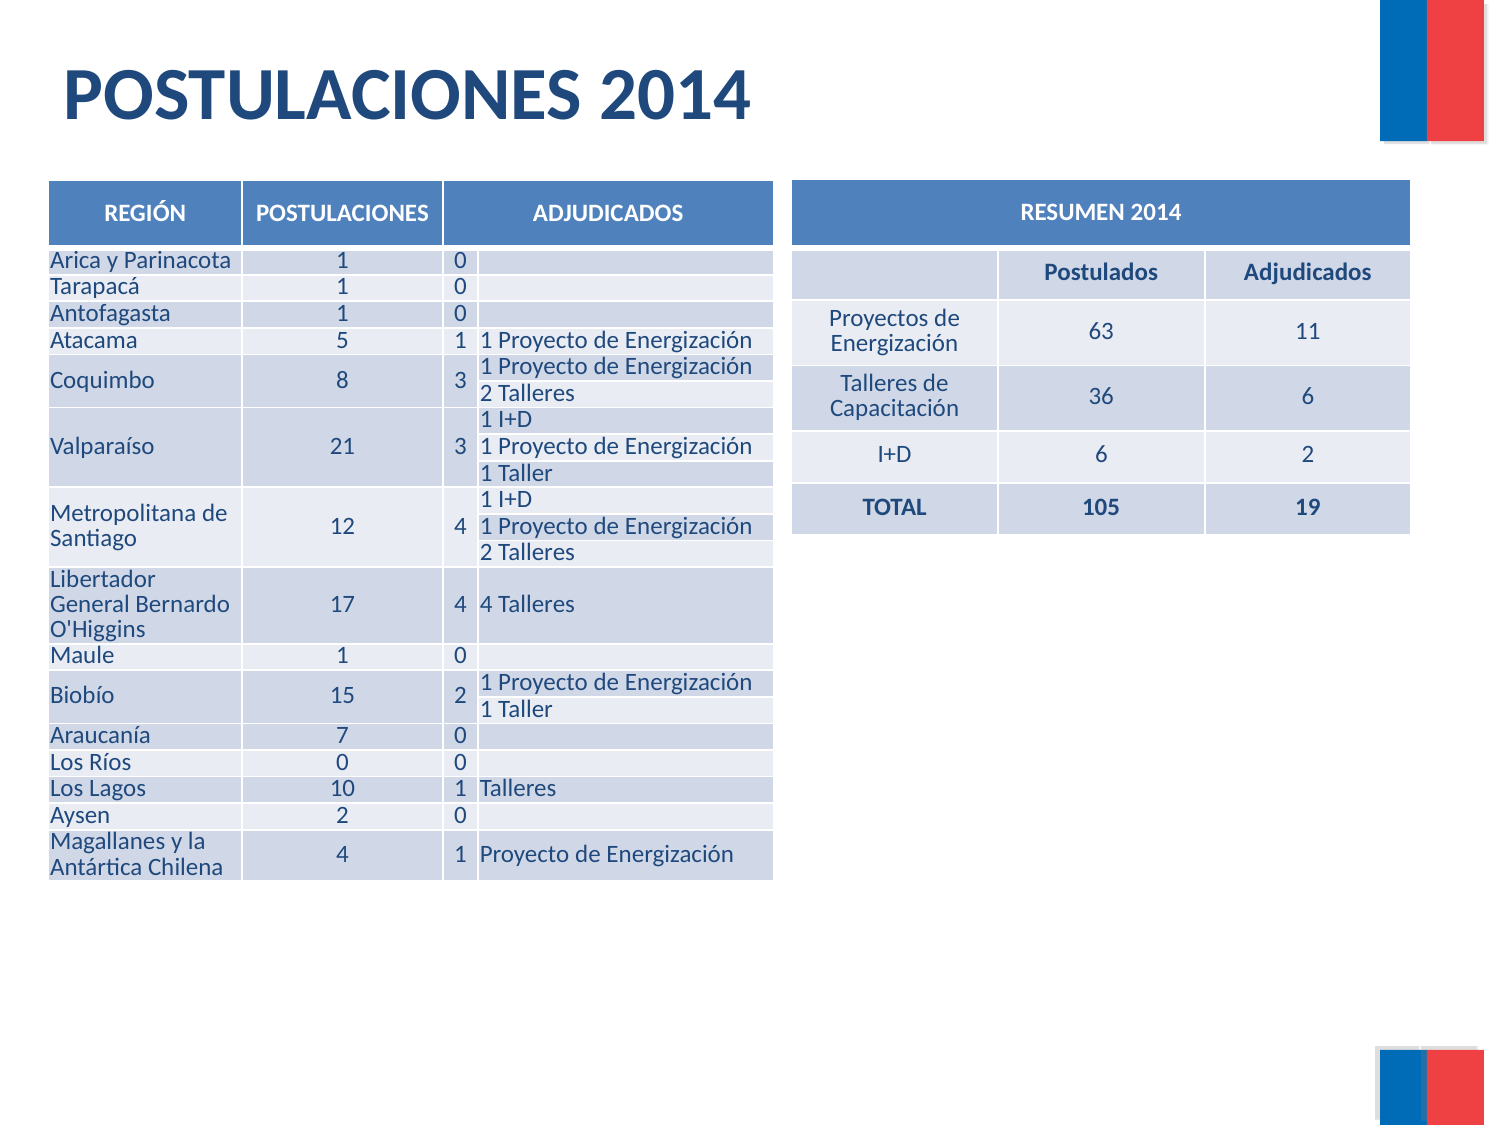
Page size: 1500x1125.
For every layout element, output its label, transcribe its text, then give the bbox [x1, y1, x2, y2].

table_cell 11 [1206, 301, 1410, 365]
table_cell Proyecto de Energización [479, 831, 773, 880]
table_cell TOTAL [792, 484, 997, 534]
table_cell Magallanes y la Antártica Chilena [49, 831, 241, 880]
table_cell 0 [243, 751, 442, 776]
table_cell 2 [1206, 432, 1410, 482]
table_cell 6 [999, 432, 1204, 482]
table_cell 2 Talleres [479, 382, 773, 407]
table_cell Los Ríos [49, 751, 241, 776]
table_cell Postulados [999, 251, 1204, 299]
table_cell 15 [243, 671, 442, 723]
table_cell 3 [444, 355, 477, 407]
table_cell 5 [243, 329, 442, 354]
table_cell 4 [444, 568, 477, 643]
table_cell [792, 251, 997, 299]
table_cell 0 [444, 645, 477, 669]
table_cell 4 Talleres [479, 568, 773, 643]
table_cell 4 [444, 488, 477, 566]
table_cell 2 [444, 671, 477, 723]
table_cell 1 Proyecto de Energización [479, 435, 773, 460]
table_header POSTULACIONES [243, 181, 442, 245]
table_cell 0 [444, 276, 477, 300]
table_cell 0 [444, 751, 477, 776]
table_cell 1 [243, 251, 442, 274]
table_cell 19 [1206, 484, 1410, 534]
table_cell 4 [243, 831, 442, 880]
table_cell 1 [243, 302, 442, 327]
table_header REGIÓN [49, 181, 241, 245]
table_cell [479, 645, 773, 669]
table_cell [479, 751, 773, 776]
table_cell 1 [444, 329, 477, 354]
table_cell Aysen [49, 804, 241, 829]
table_cell 1 Taller [479, 698, 773, 723]
text_box POSTULACIONES 2014 [48, 36, 1388, 150]
table_cell Adjudicados [1206, 251, 1410, 299]
table_cell 1 Proyecto de Energización [479, 515, 773, 540]
table_cell 1 [243, 645, 442, 669]
table_cell Atacama [49, 329, 241, 354]
table_cell 36 [999, 366, 1204, 430]
table_cell Arica y Parinacota [49, 251, 241, 274]
table_cell Metropolitana de Santiago [49, 488, 241, 566]
table_cell 0 [444, 302, 477, 327]
table_cell [479, 724, 773, 749]
table_cell 1 Proyecto de Energización [479, 329, 773, 354]
table_cell 0 [444, 724, 477, 749]
table_cell [479, 302, 773, 327]
table_cell 1 I+D [479, 408, 773, 433]
table_cell Los Lagos [49, 777, 241, 802]
table_cell 105 [999, 484, 1204, 534]
table_cell 1 Proyecto de Energización [479, 355, 773, 380]
table_cell 10 [243, 777, 442, 802]
table_cell I+D [792, 432, 997, 482]
table_cell 8 [243, 355, 442, 407]
table_cell Valparaíso [49, 408, 241, 486]
table_cell 1 [243, 276, 442, 300]
table_cell 1 Taller [479, 462, 773, 486]
table_cell [479, 251, 773, 274]
table_header RESUMEN 2014 [792, 180, 1410, 245]
table_cell 1 I+D [479, 488, 773, 513]
table_cell [479, 804, 773, 829]
table_cell 2 Talleres [479, 541, 773, 566]
table_cell 6 [1206, 366, 1410, 430]
table_cell 1 [444, 777, 477, 802]
table_cell 1 [444, 831, 477, 880]
table_cell 7 [243, 724, 442, 749]
table_cell Biobío [49, 671, 241, 723]
table_cell Coquimbo [49, 355, 241, 407]
table_cell 2 [243, 804, 442, 829]
table_cell 0 [444, 804, 477, 829]
table_cell 1 Proyecto de Energización [479, 671, 773, 696]
table_cell Talleres de Capacitación [792, 366, 997, 430]
table_cell [479, 276, 773, 300]
table_cell 21 [243, 408, 442, 486]
table_cell Maule [49, 645, 241, 669]
table_cell Tarapacá [49, 276, 241, 300]
table_cell Araucanía [49, 724, 241, 749]
table_cell Talleres [479, 777, 773, 802]
table_cell Libertador General Bernardo O'Higgins [49, 568, 241, 643]
table_cell 3 [444, 408, 477, 486]
table_cell Proyectos de Energización [792, 301, 997, 365]
table_cell 12 [243, 488, 442, 566]
table_header ADJUDICADOS [444, 181, 773, 245]
table_cell 17 [243, 568, 442, 643]
table_cell 0 [444, 251, 477, 274]
table_cell Antofagasta [49, 302, 241, 327]
table_cell 63 [999, 301, 1204, 365]
